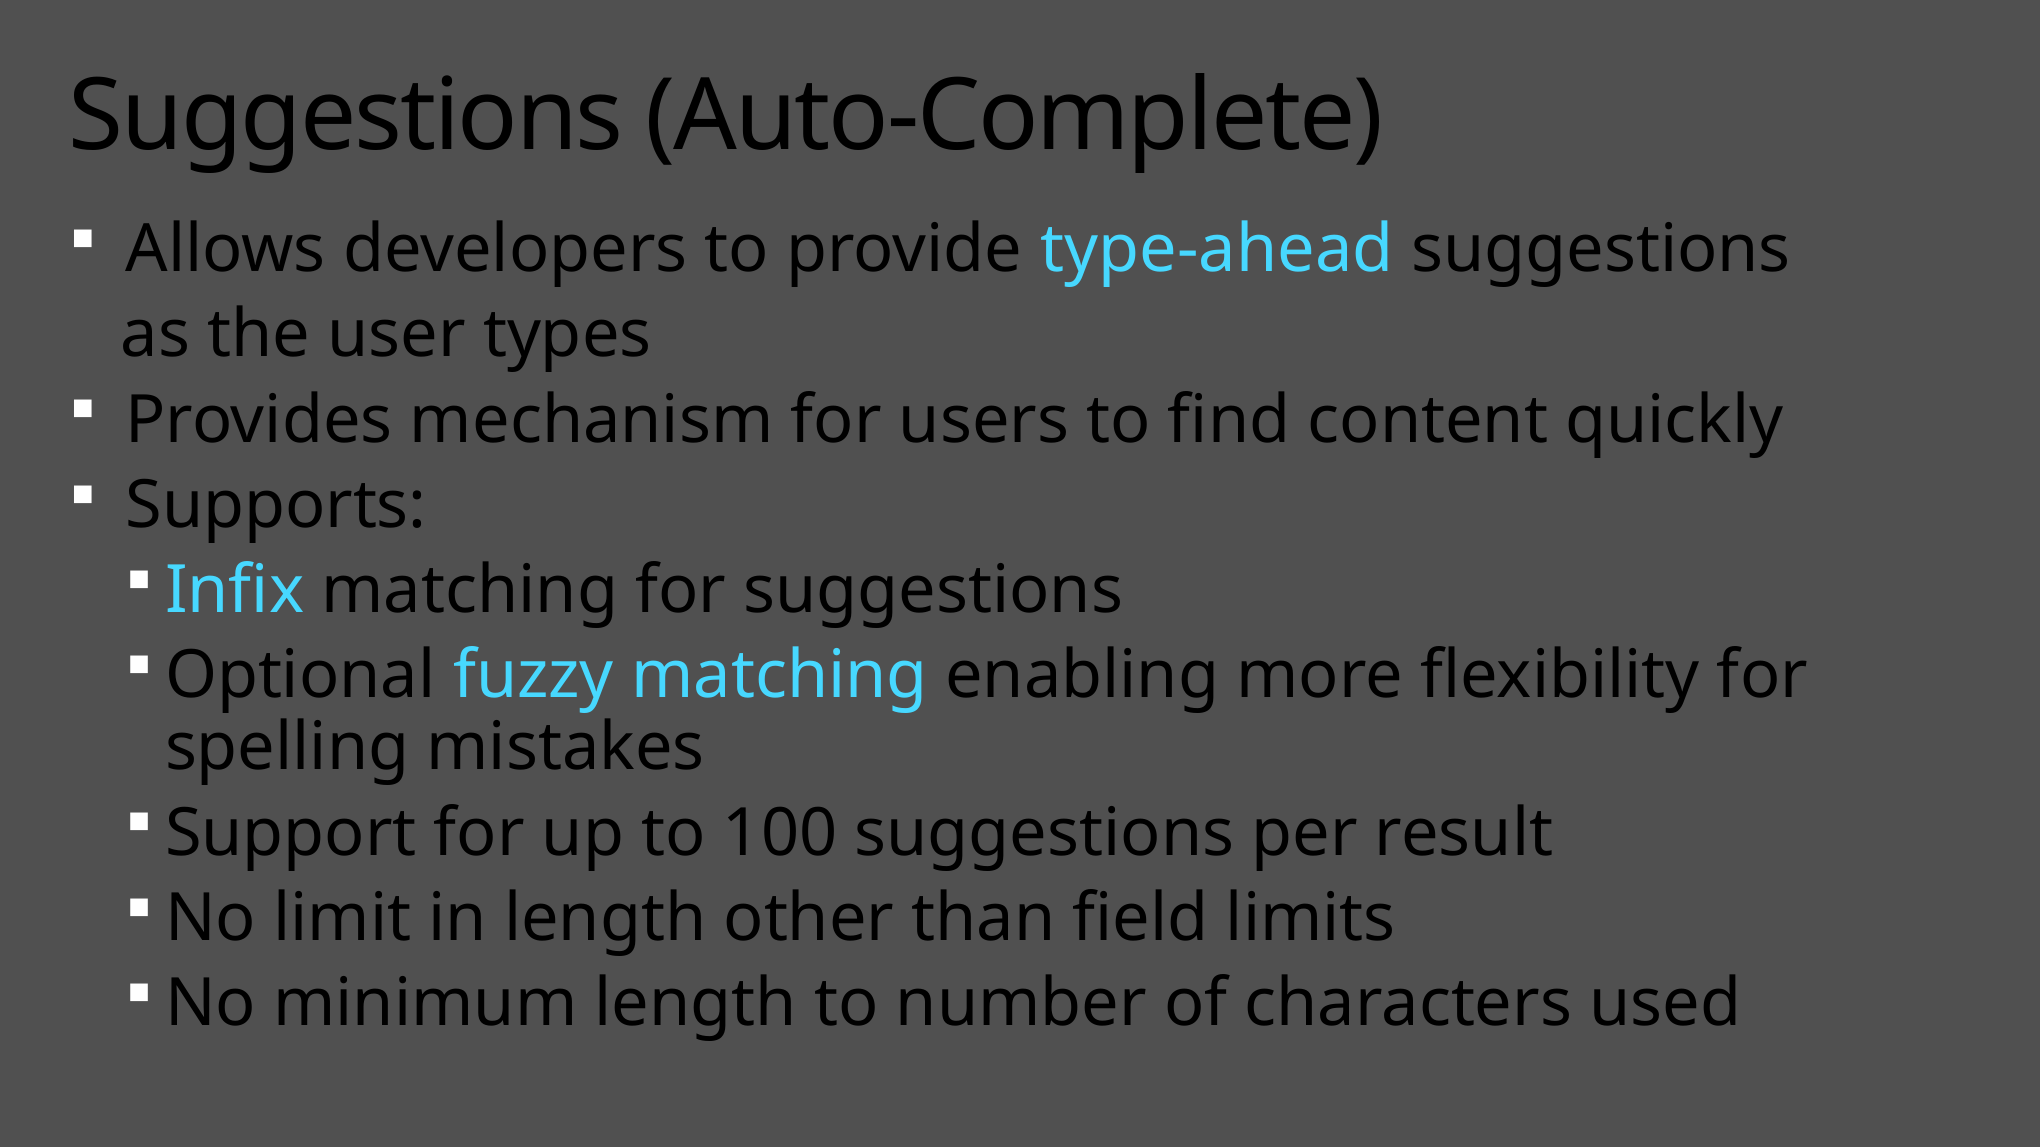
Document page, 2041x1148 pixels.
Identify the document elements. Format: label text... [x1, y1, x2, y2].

list Allows developers to provide type-ahead suggestions as the user types Provides mechanism for users to find content quickly Supports: Infix matching for suggestions Optional fuzzy matching enabling more flexibility for spelling mistakes Support for up to 100 suggestions per result No limit in length other than field limits No minimum length to number of characters used [45, 199, 1995, 1086]
title Suggestions (Auto-Complete) [45, 48, 1996, 199]
